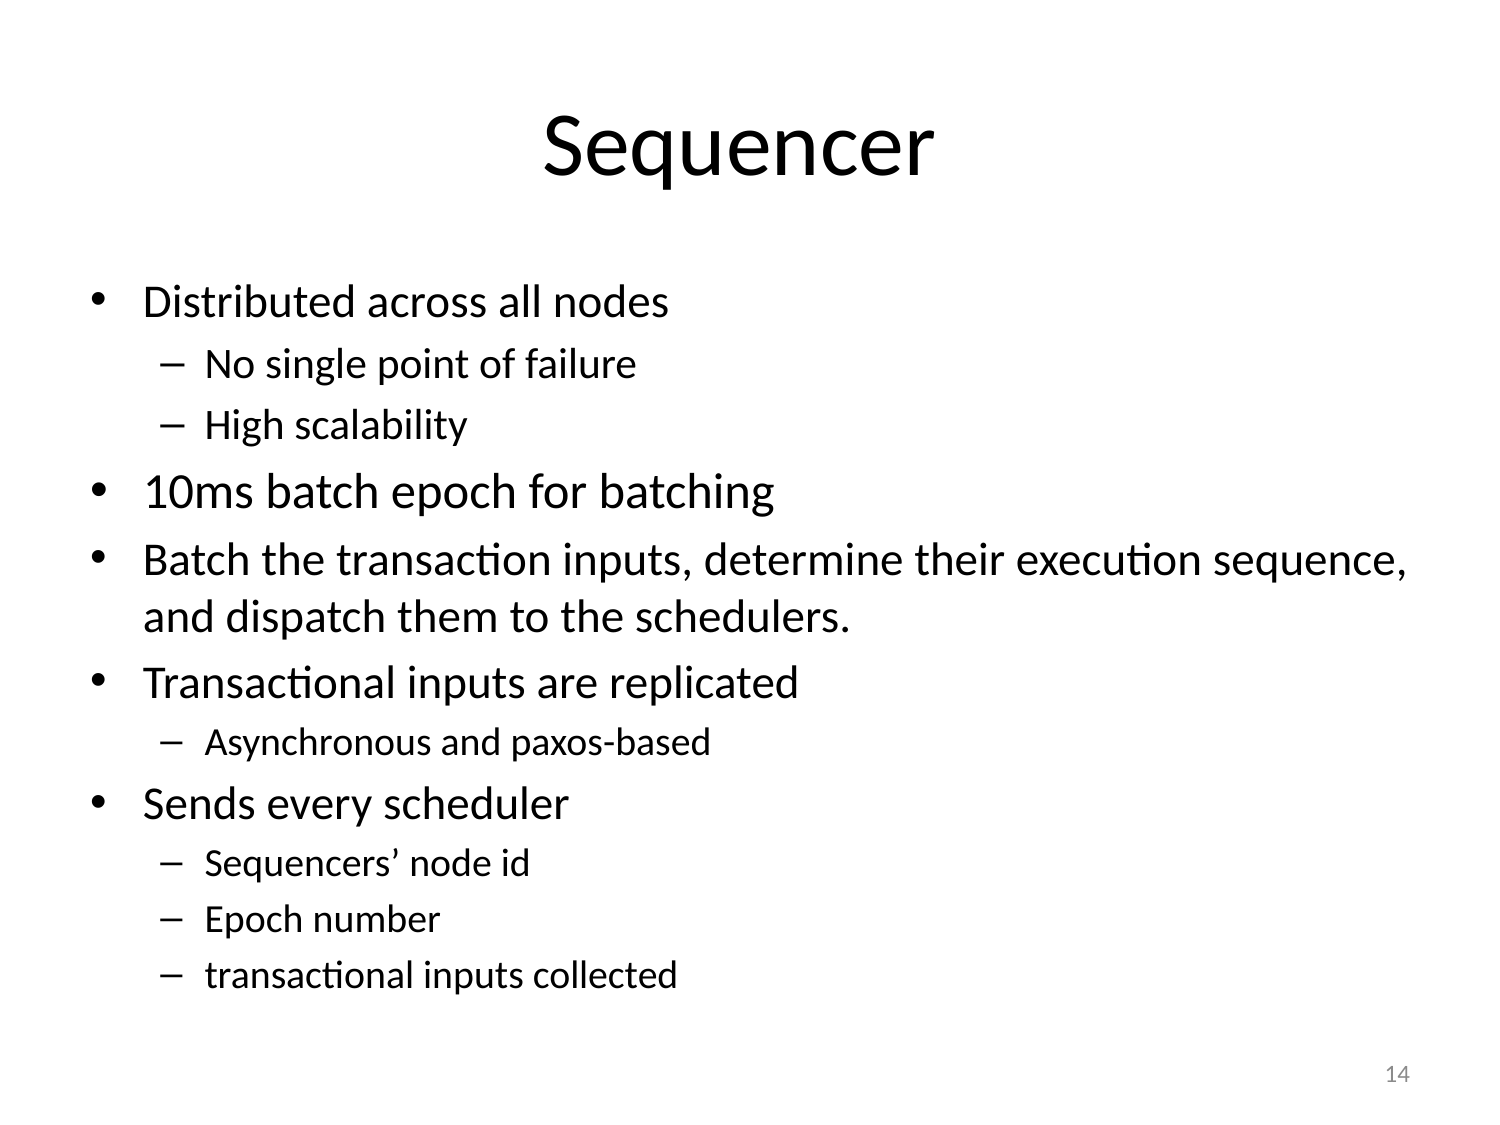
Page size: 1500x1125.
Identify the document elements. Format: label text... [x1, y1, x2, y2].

title Sequencer [75, 45, 1425, 233]
slide_number 14 [1074, 1042, 1425, 1103]
list Distributed across all nodes No single point of failure High scalability 10ms batch epoch for batching Batch the transaction inputs, determine their execution sequence, and dispatch them to the schedulers. Transactional inputs are replicated Asynchronous and paxos-based Sends every scheduler Sequencers’ node id Epoch number transactional inputs collected [75, 262, 1425, 1005]
